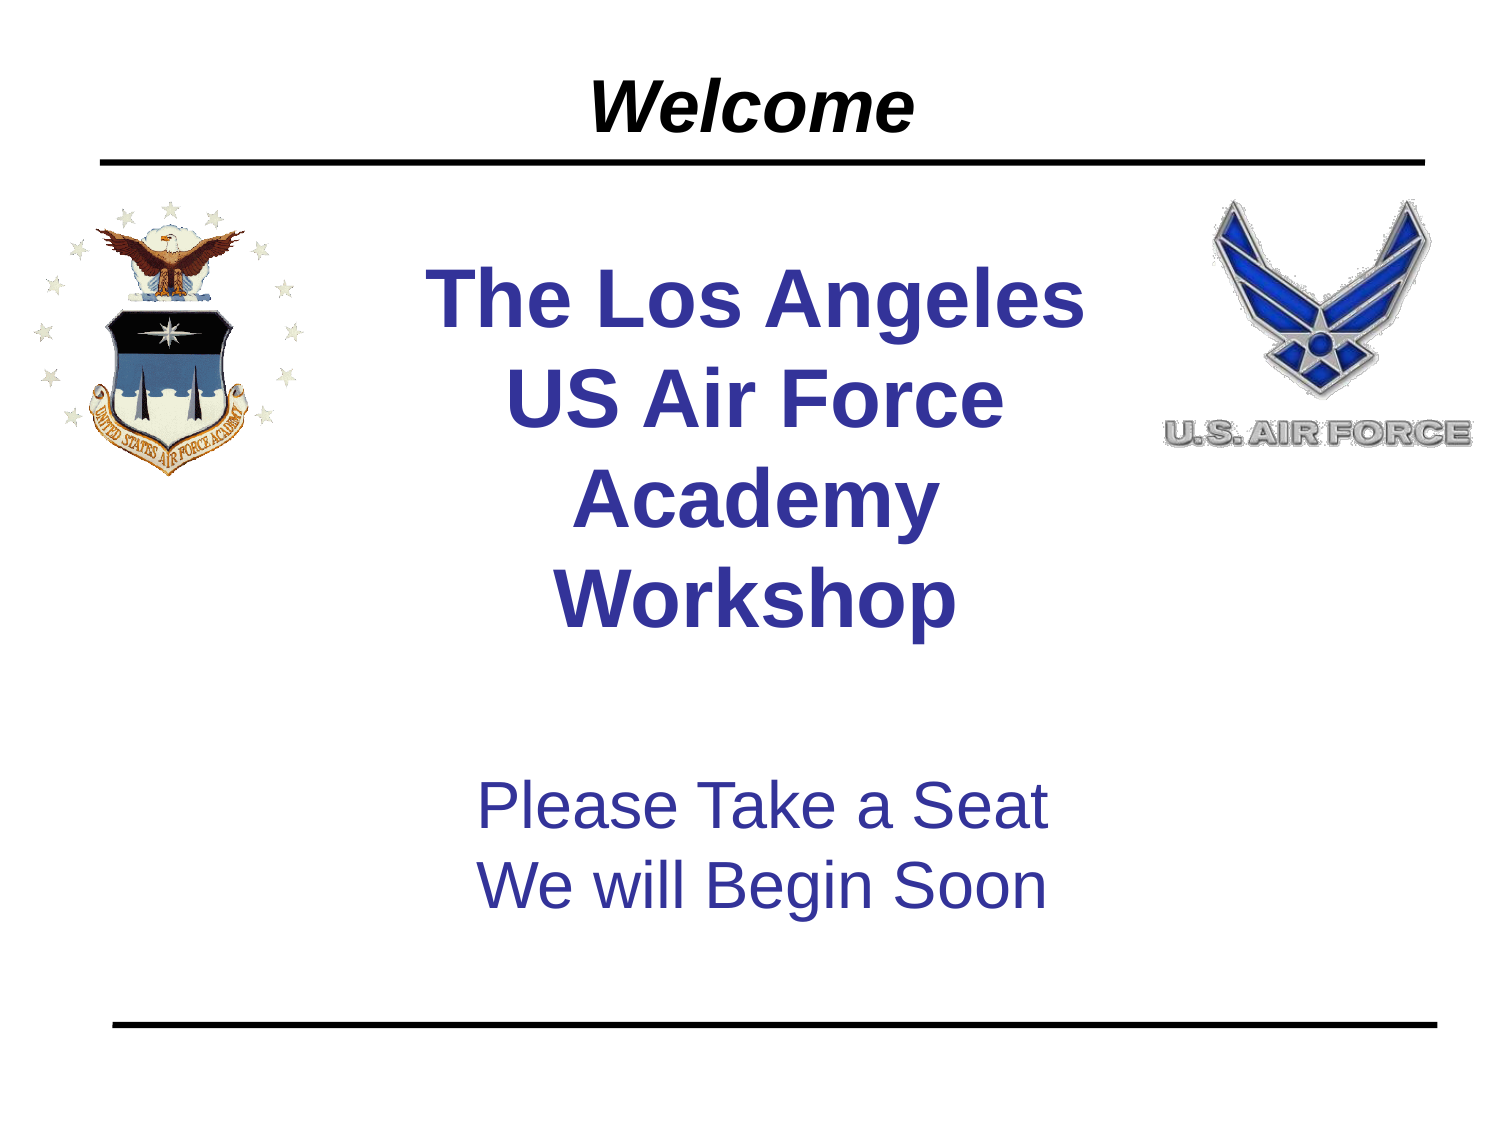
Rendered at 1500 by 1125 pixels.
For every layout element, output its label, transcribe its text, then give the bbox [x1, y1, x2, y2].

picture [24, 187, 311, 487]
text_box Please Take a Seat We will Begin Soon [387, 674, 1138, 930]
title The Los Angeles US Air Force Academy Workshop [362, 199, 1151, 738]
picture [1162, 199, 1476, 451]
text_box Welcome [573, 49, 932, 155]
